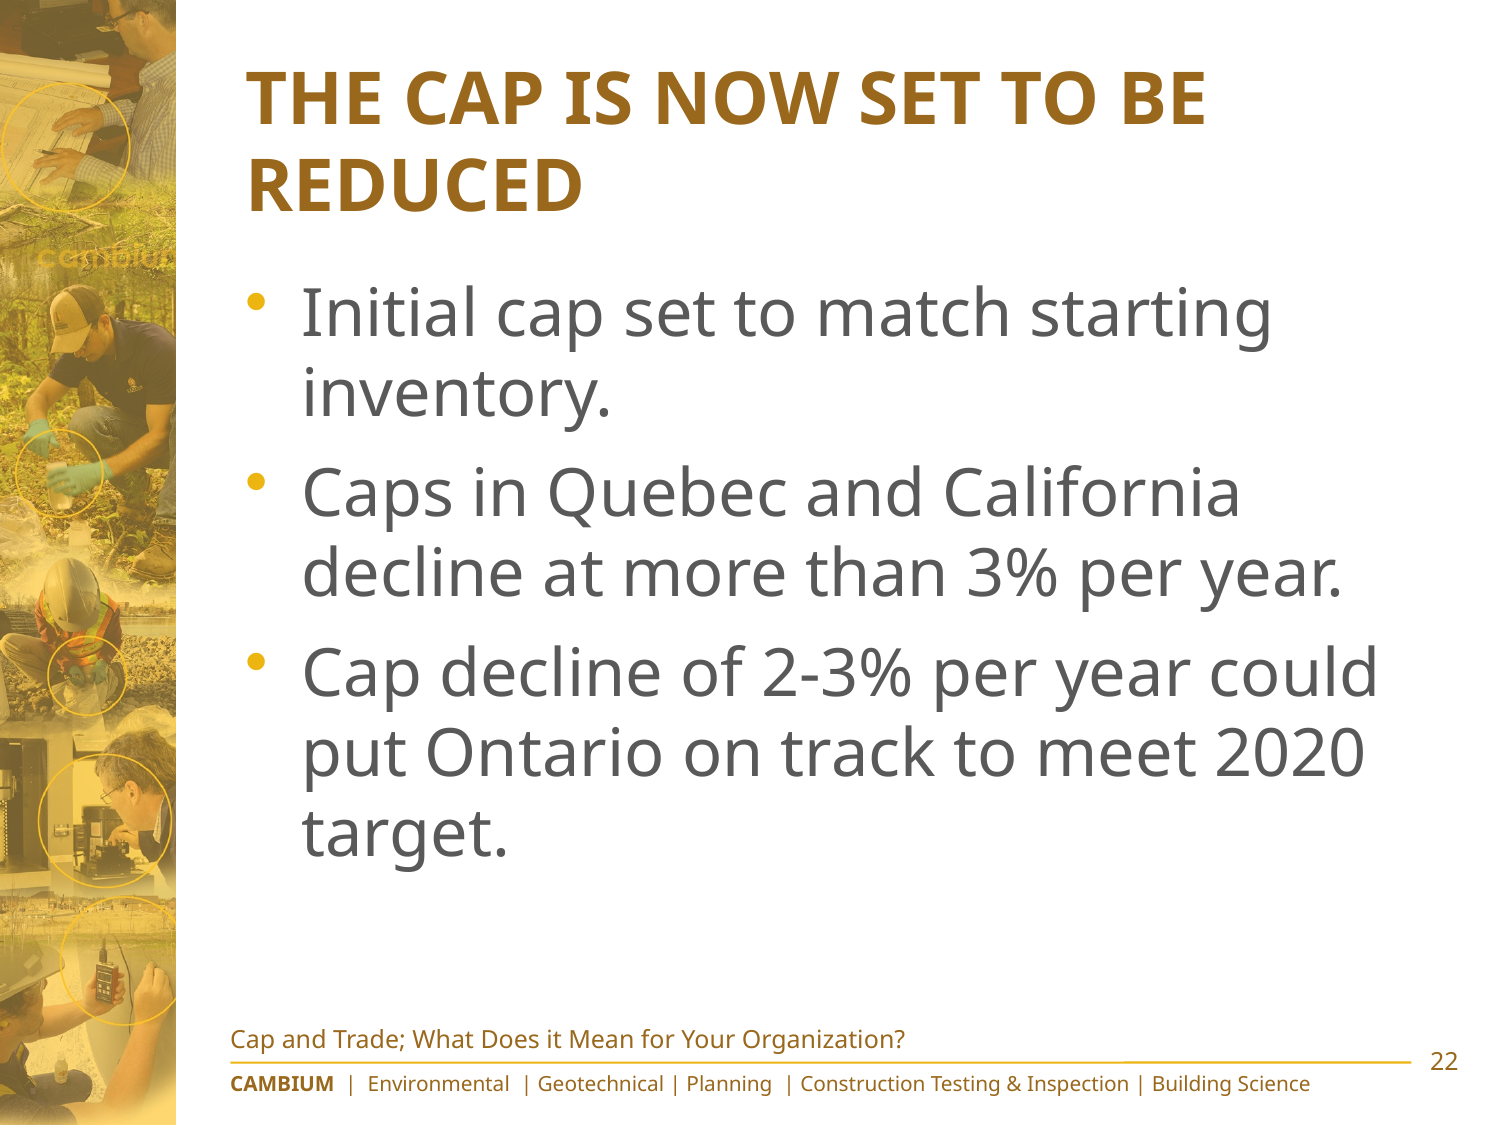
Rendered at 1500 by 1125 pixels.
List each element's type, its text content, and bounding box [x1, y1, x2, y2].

footer Cap and Trade; What Does it Mean for Your Organization? [229, 1011, 1412, 1054]
picture [0, 0, 176, 1125]
slide_number 22 [1411, 1044, 1459, 1081]
list Initial cap set to match starting inventory. Caps in Quebec and California decline at more than 3% per year. Cap decline of 2-3% per year could put Ontario on track to meet 2020 target. [230, 262, 1459, 983]
title the Cap is Now Set to be Reduced [229, 44, 1459, 233]
